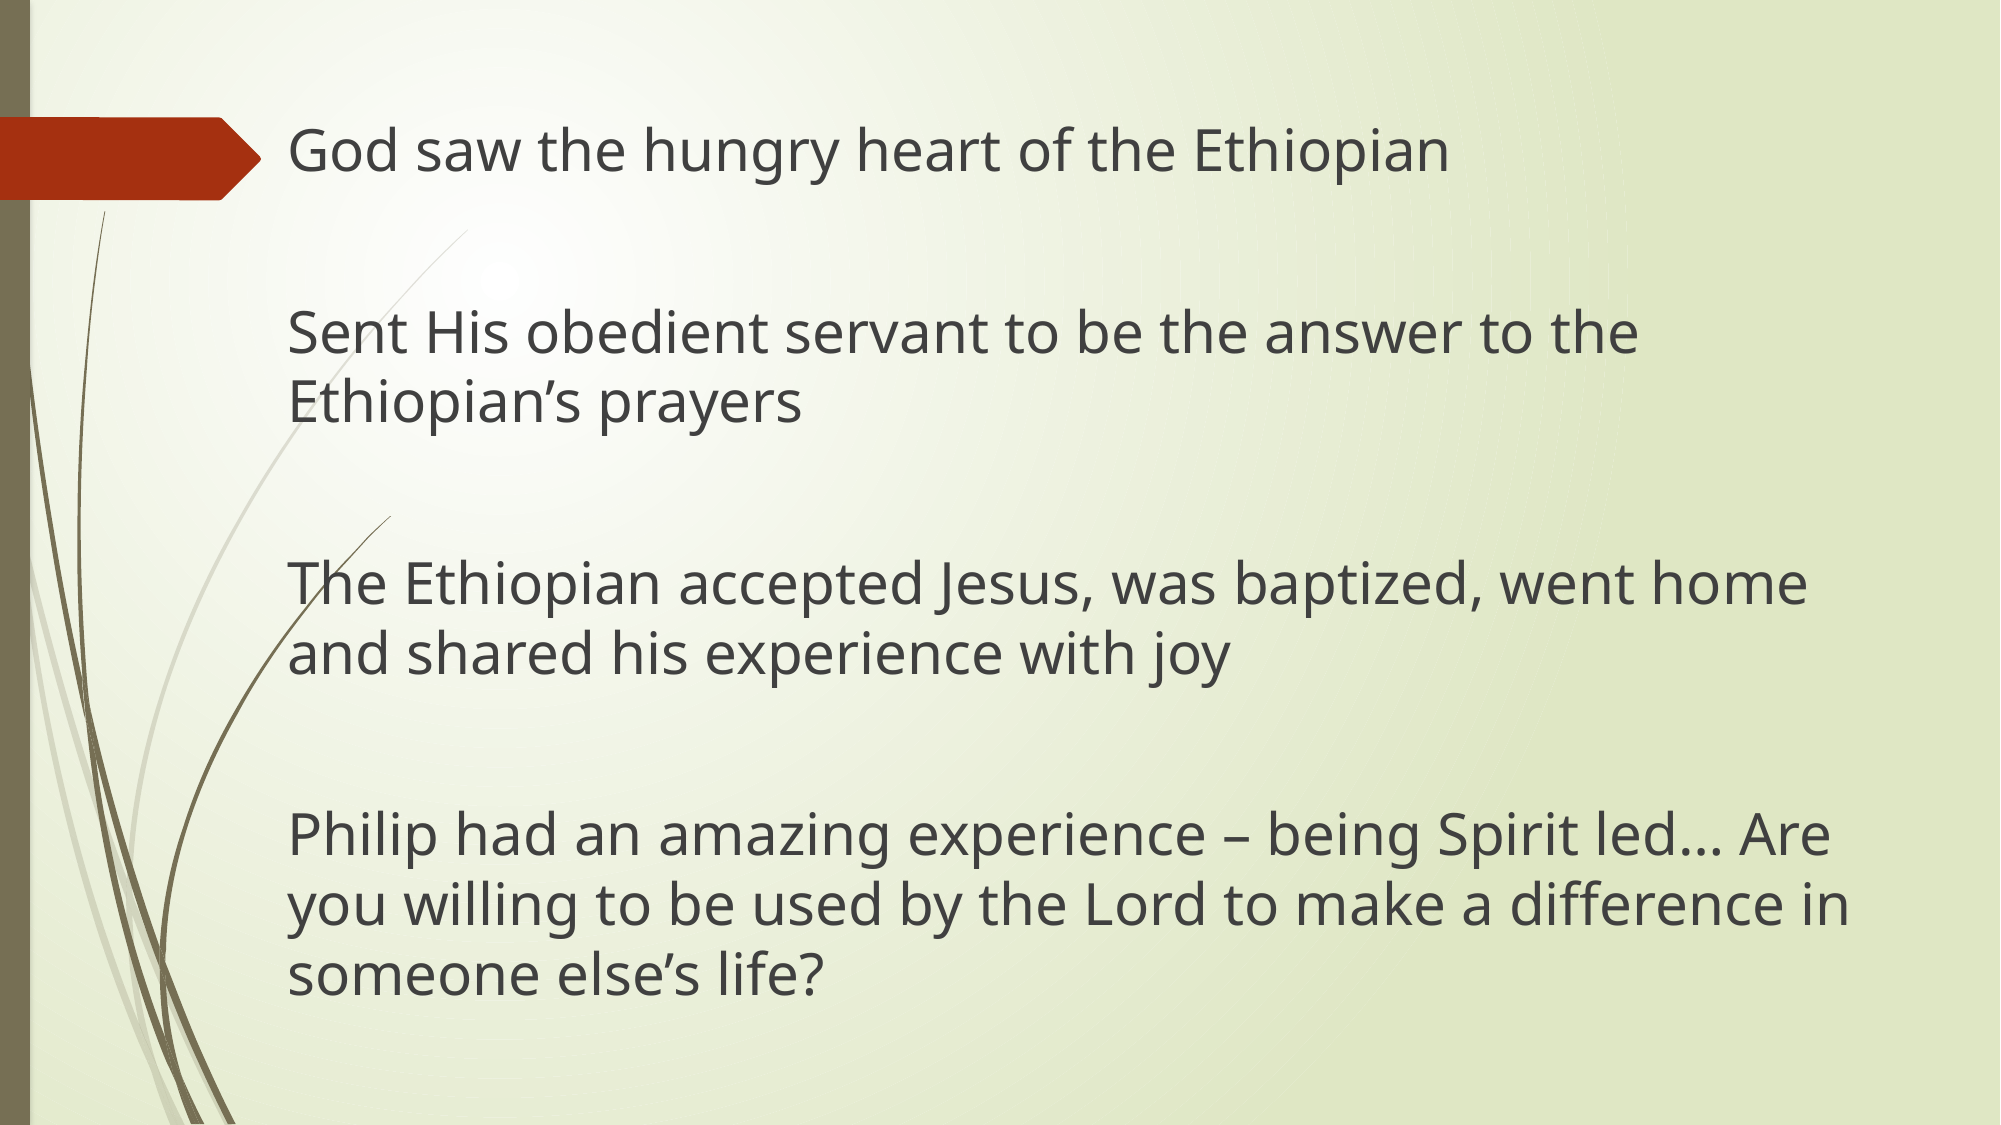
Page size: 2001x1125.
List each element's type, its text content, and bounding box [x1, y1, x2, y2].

list God saw the hungry heart of the Ethiopian Sent His obedient servant to be the answer to the Ethiopian’s prayers The Ethiopian accepted Jesus, was baptized, went home and shared his experience with joy Philip had an amazing experience – being Spirit led… Are you willing to be used by the Lord to make a difference in someone else’s life? [272, 106, 1888, 1064]
